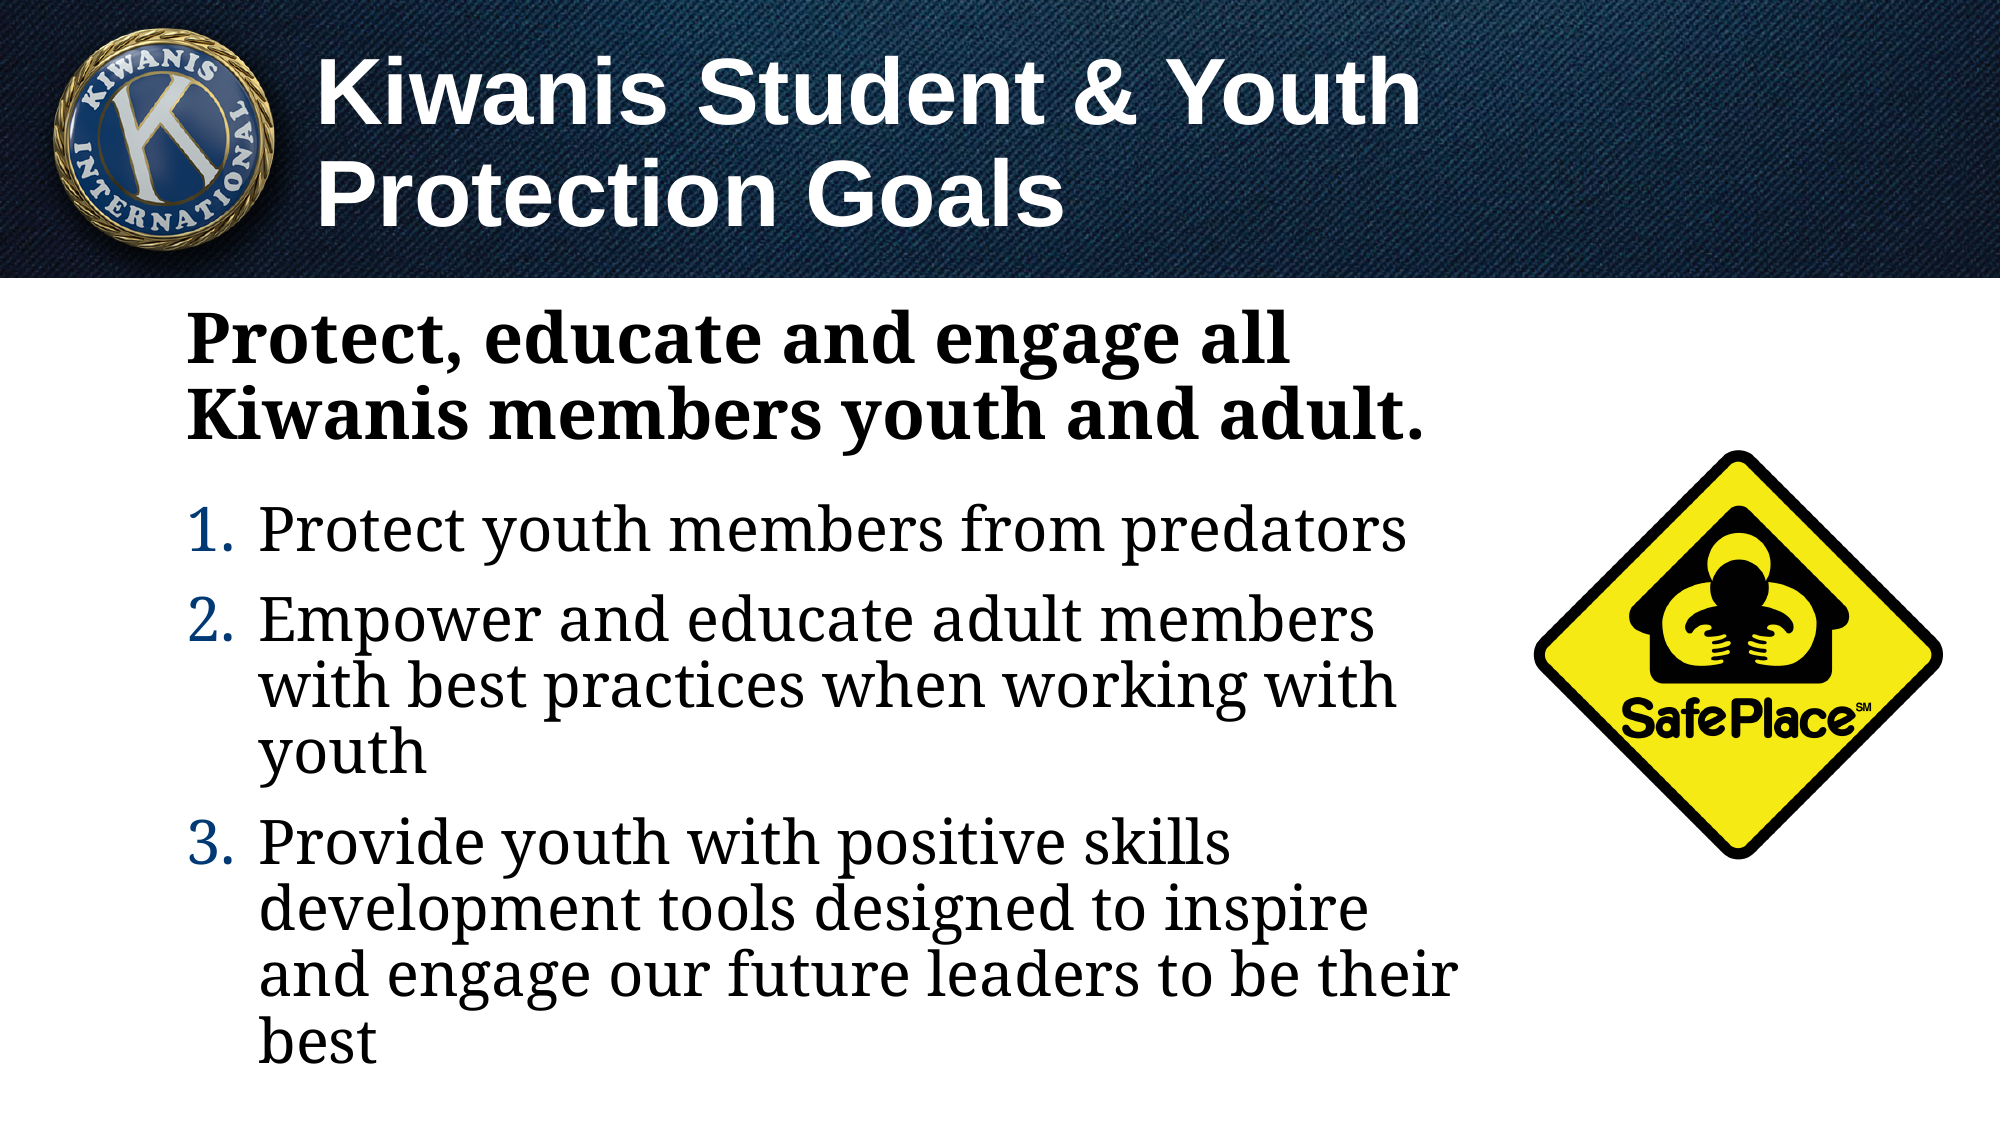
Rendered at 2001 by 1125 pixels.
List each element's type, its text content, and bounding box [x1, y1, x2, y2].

picture [1526, 444, 1950, 868]
title Kiwanis Student & Youth Protection Goals [300, 27, 1850, 263]
picture [0, 0, 2000, 278]
list Protect, educate and engage all Kiwanis members youth and adult. Protect youth members from predators Empower and educate adult members with best practices when working with youth Provide youth with positive skills development tools designed to inspire and engage our future leaders to be their best [103, 287, 1486, 1098]
